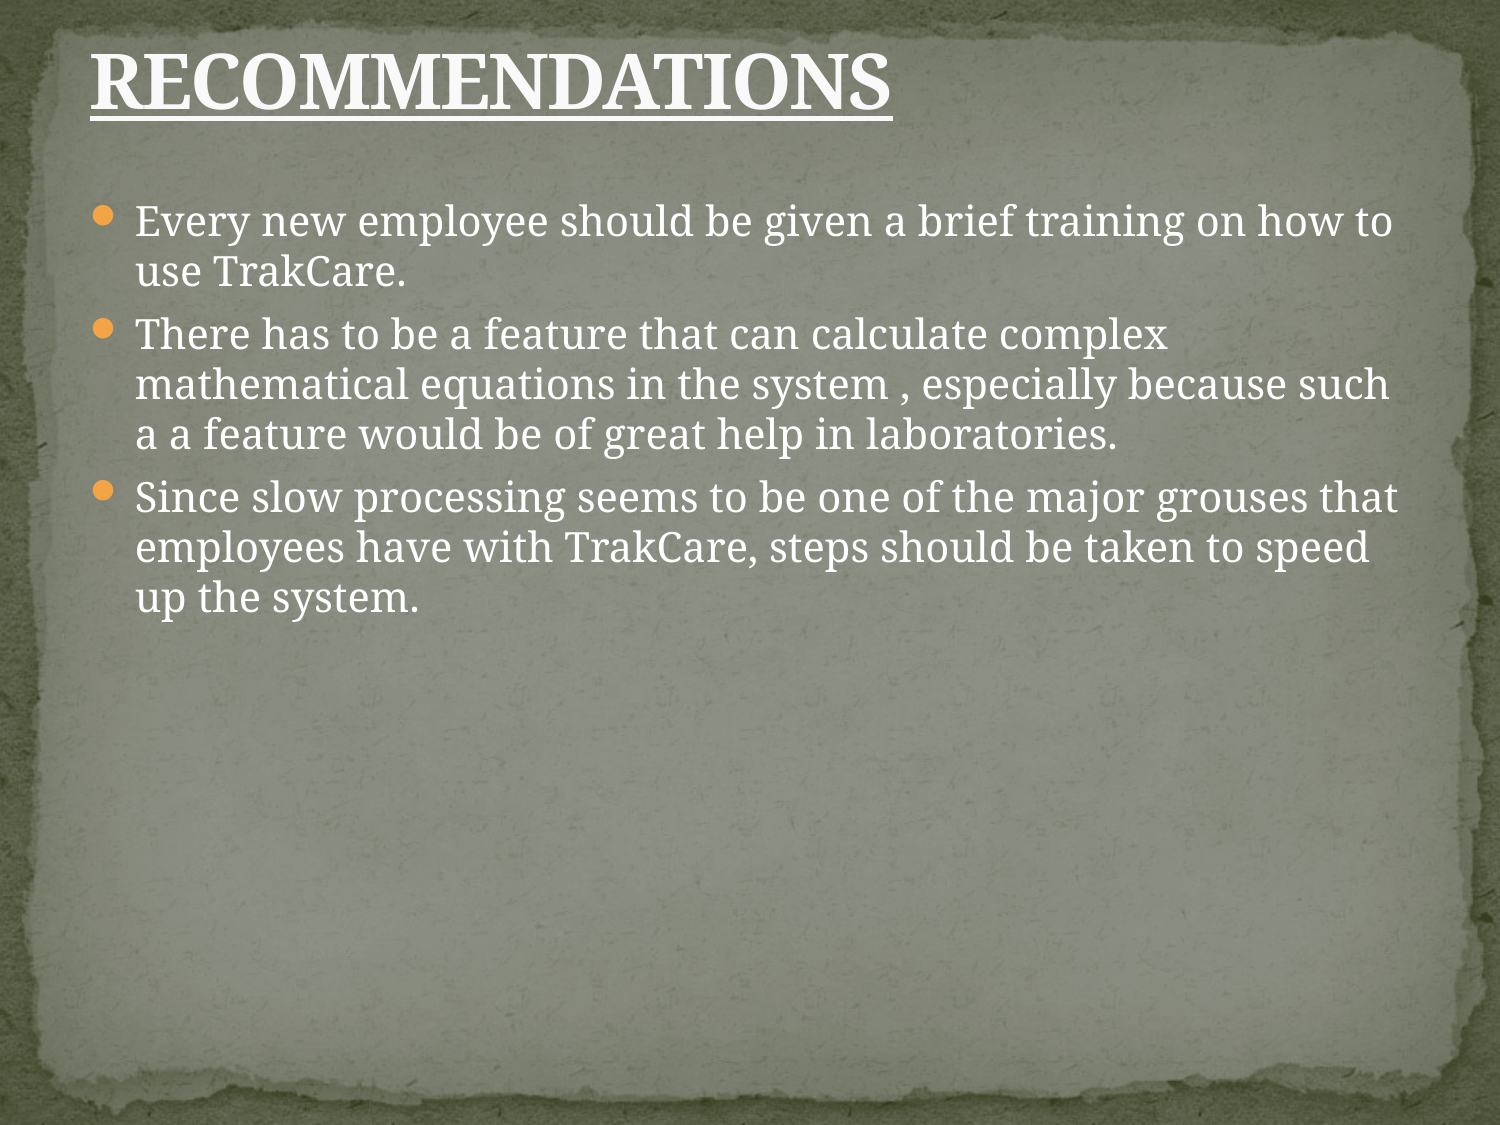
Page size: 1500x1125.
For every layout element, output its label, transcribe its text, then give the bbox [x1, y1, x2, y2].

list Every new employee should be given a brief training on how to use TrakCare. There has to be a feature that can calculate complex mathematical equations in the system , especially because such a a feature would be of great help in laboratories. Since slow processing seems to be one of the major grouses that employees have with TrakCare, steps should be taken to speed up the system. [75, 225, 1425, 1005]
title RECOMMENDATIONS [74, 24, 1425, 225]
